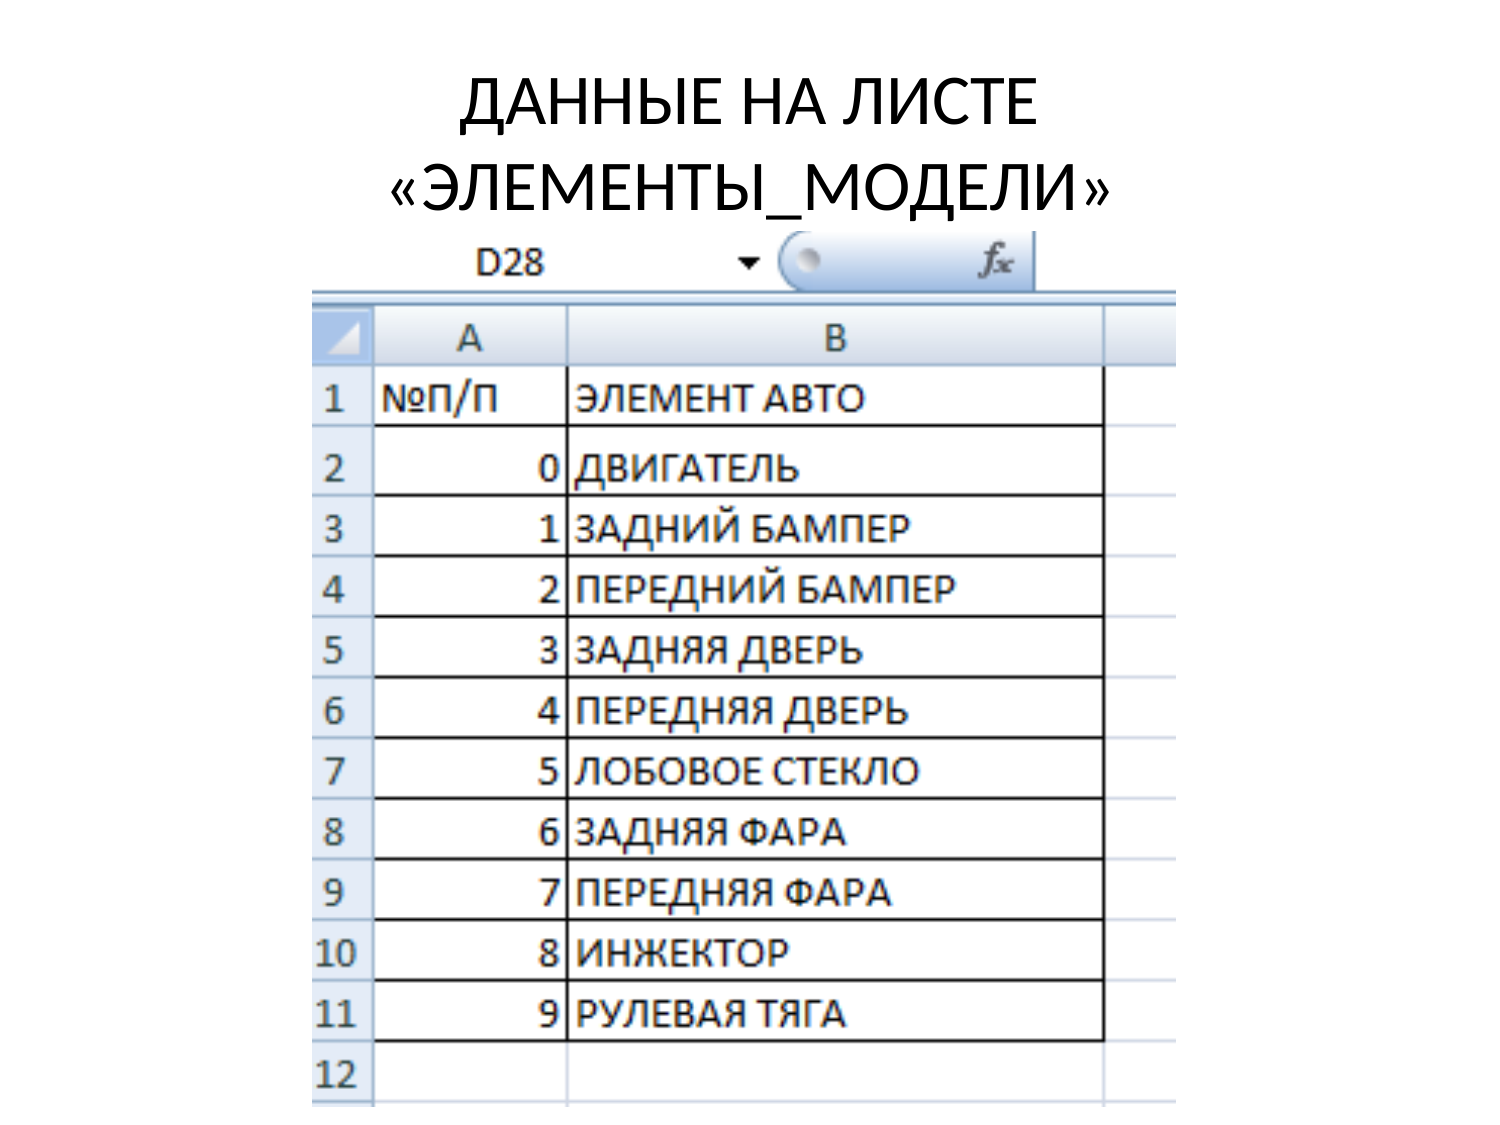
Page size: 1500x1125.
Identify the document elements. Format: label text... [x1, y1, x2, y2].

title ДАННЫЕ НА ЛИСТЕ «ЭЛЕМЕНТЫ_МОДЕЛИ» [75, 45, 1425, 233]
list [312, 231, 1176, 1107]
